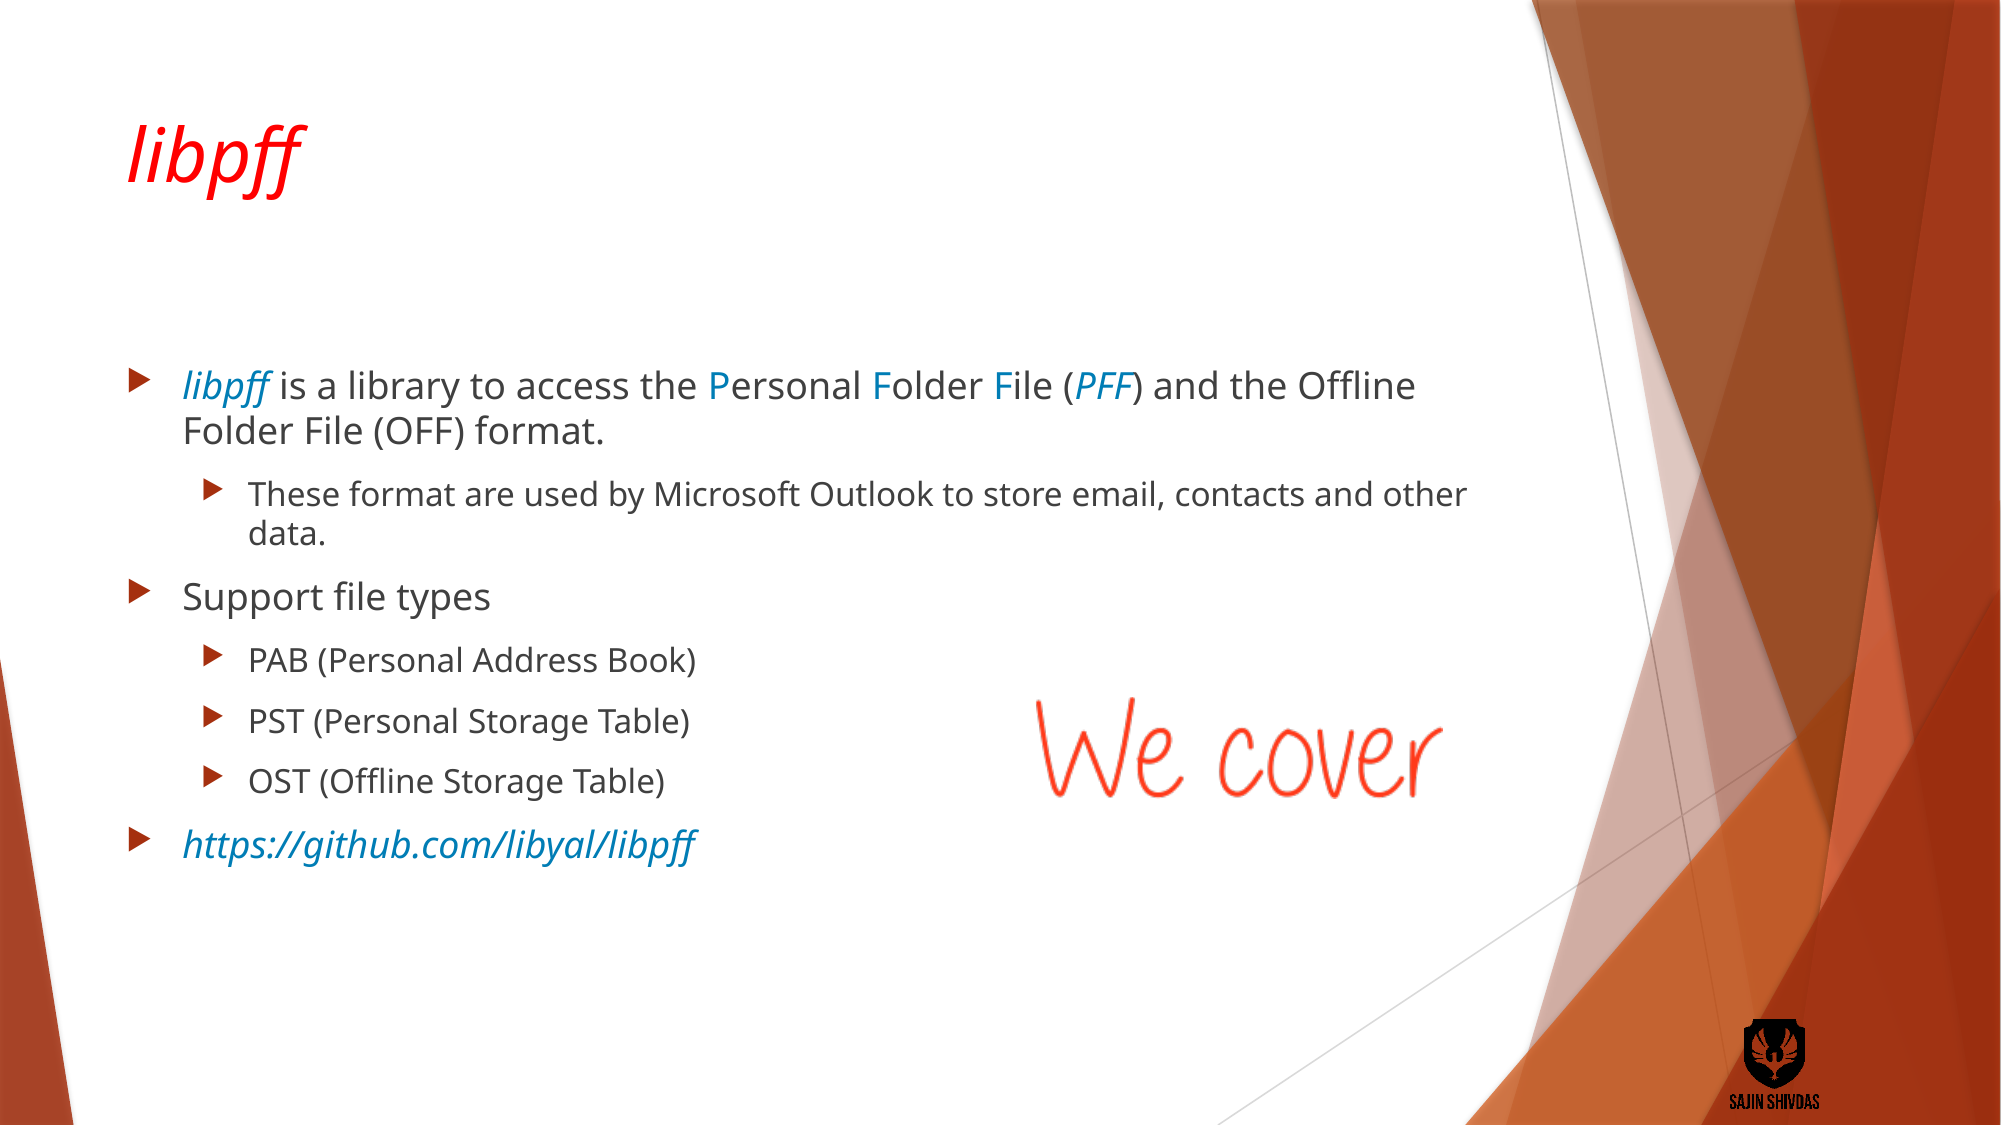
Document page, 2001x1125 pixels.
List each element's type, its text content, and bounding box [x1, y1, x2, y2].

title libpff [111, 99, 1522, 317]
picture [1719, 1009, 1832, 1121]
list libpff is a library to access the Personal Folder File (PFF) and the Offline Folder File (OFF) format. These format are used by Microsoft Outlook to store email, contacts and other data. Support file types PAB (Personal Address Book) PST (Personal Storage Table) OST (Offline Storage Table) https://github.com/libyal/libpff [111, 354, 1522, 992]
picture [1034, 696, 1444, 800]
